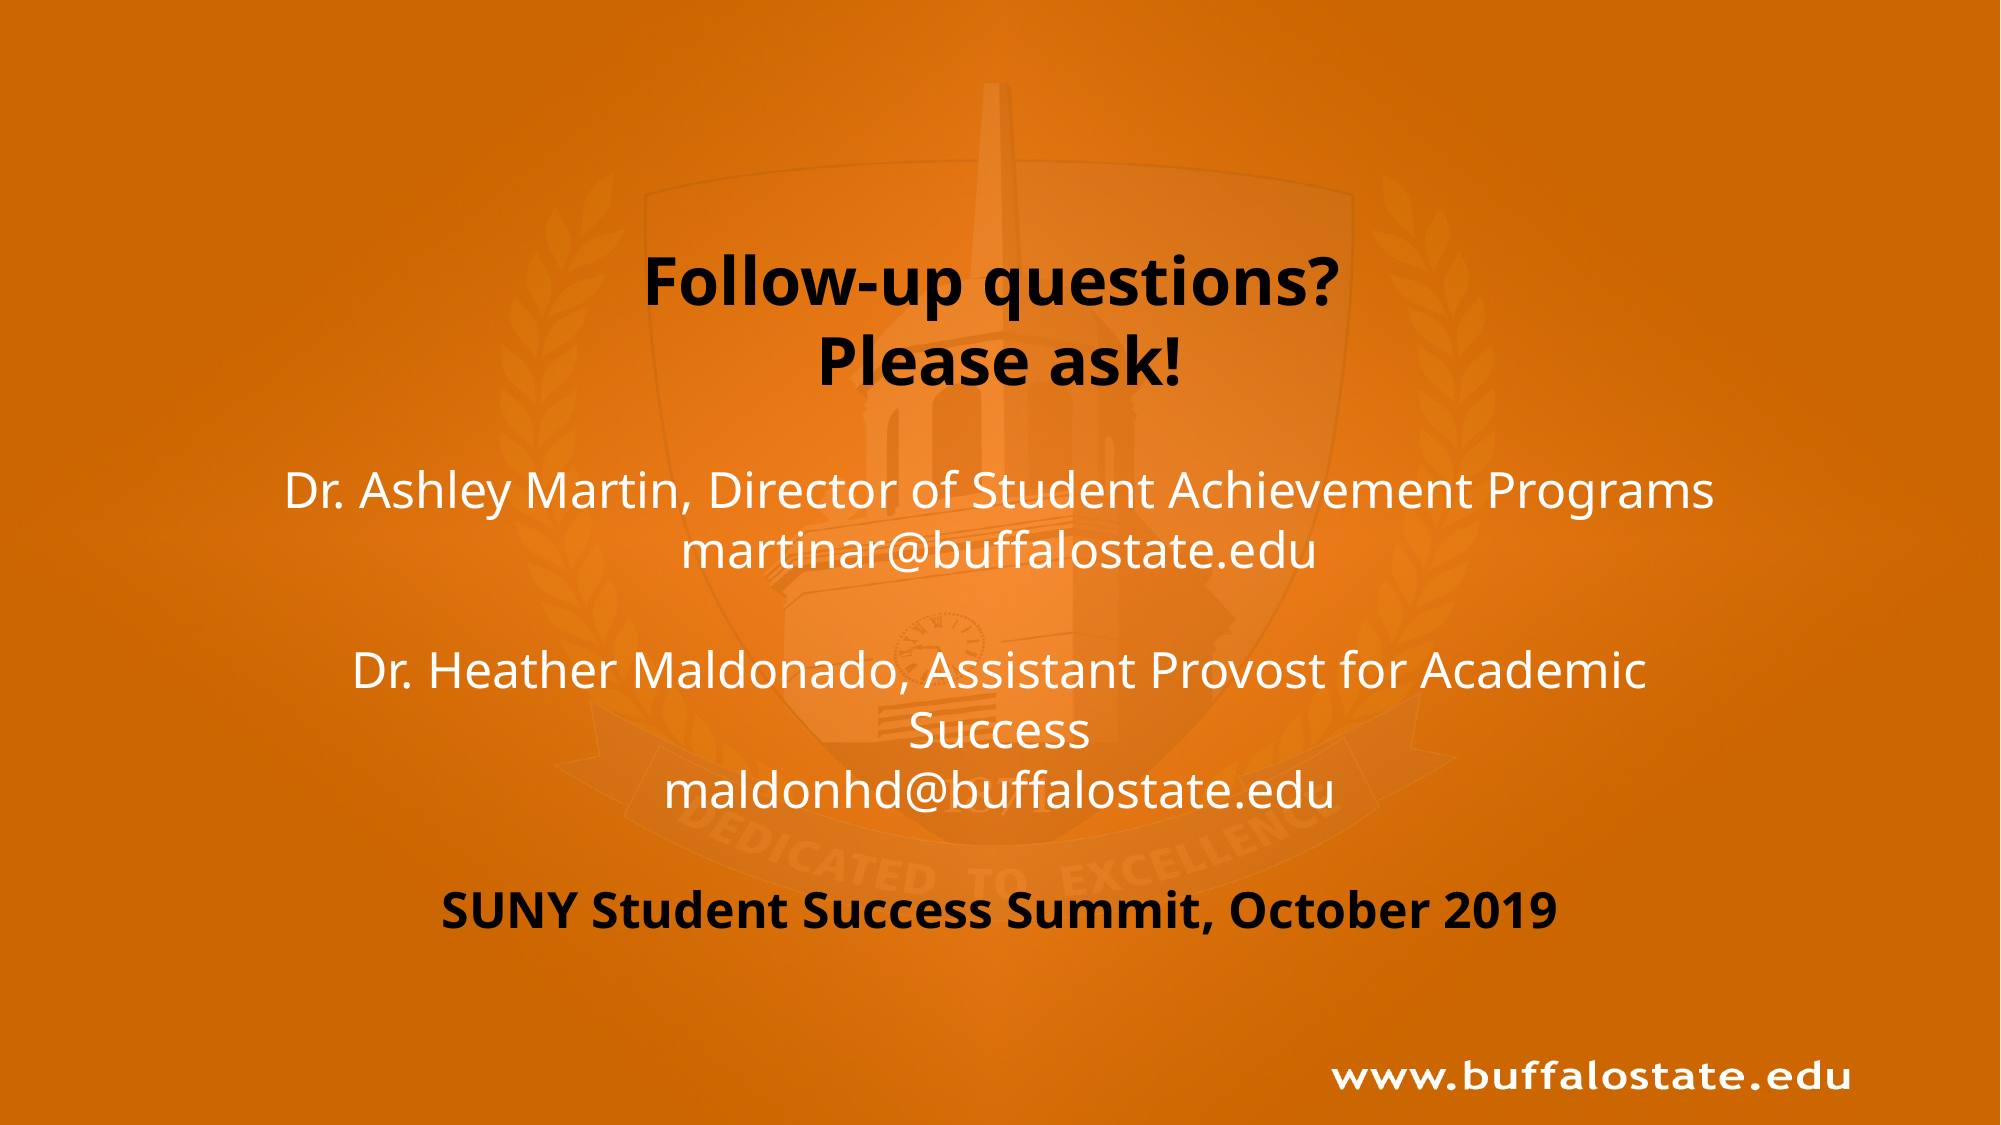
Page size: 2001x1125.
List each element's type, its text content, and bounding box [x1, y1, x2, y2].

picture [0, 0, 2001, 1125]
text_box Follow-up questions? Please ask! Dr. Ashley Martin, Director of Student Achievement Programs martinar@buffalostate.edu Dr. Heather Maldonado, Assistant Provost for Academic Success maldonhd@buffalostate.edu SUNY Student Success Summit, October 2019 [249, 231, 1750, 947]
